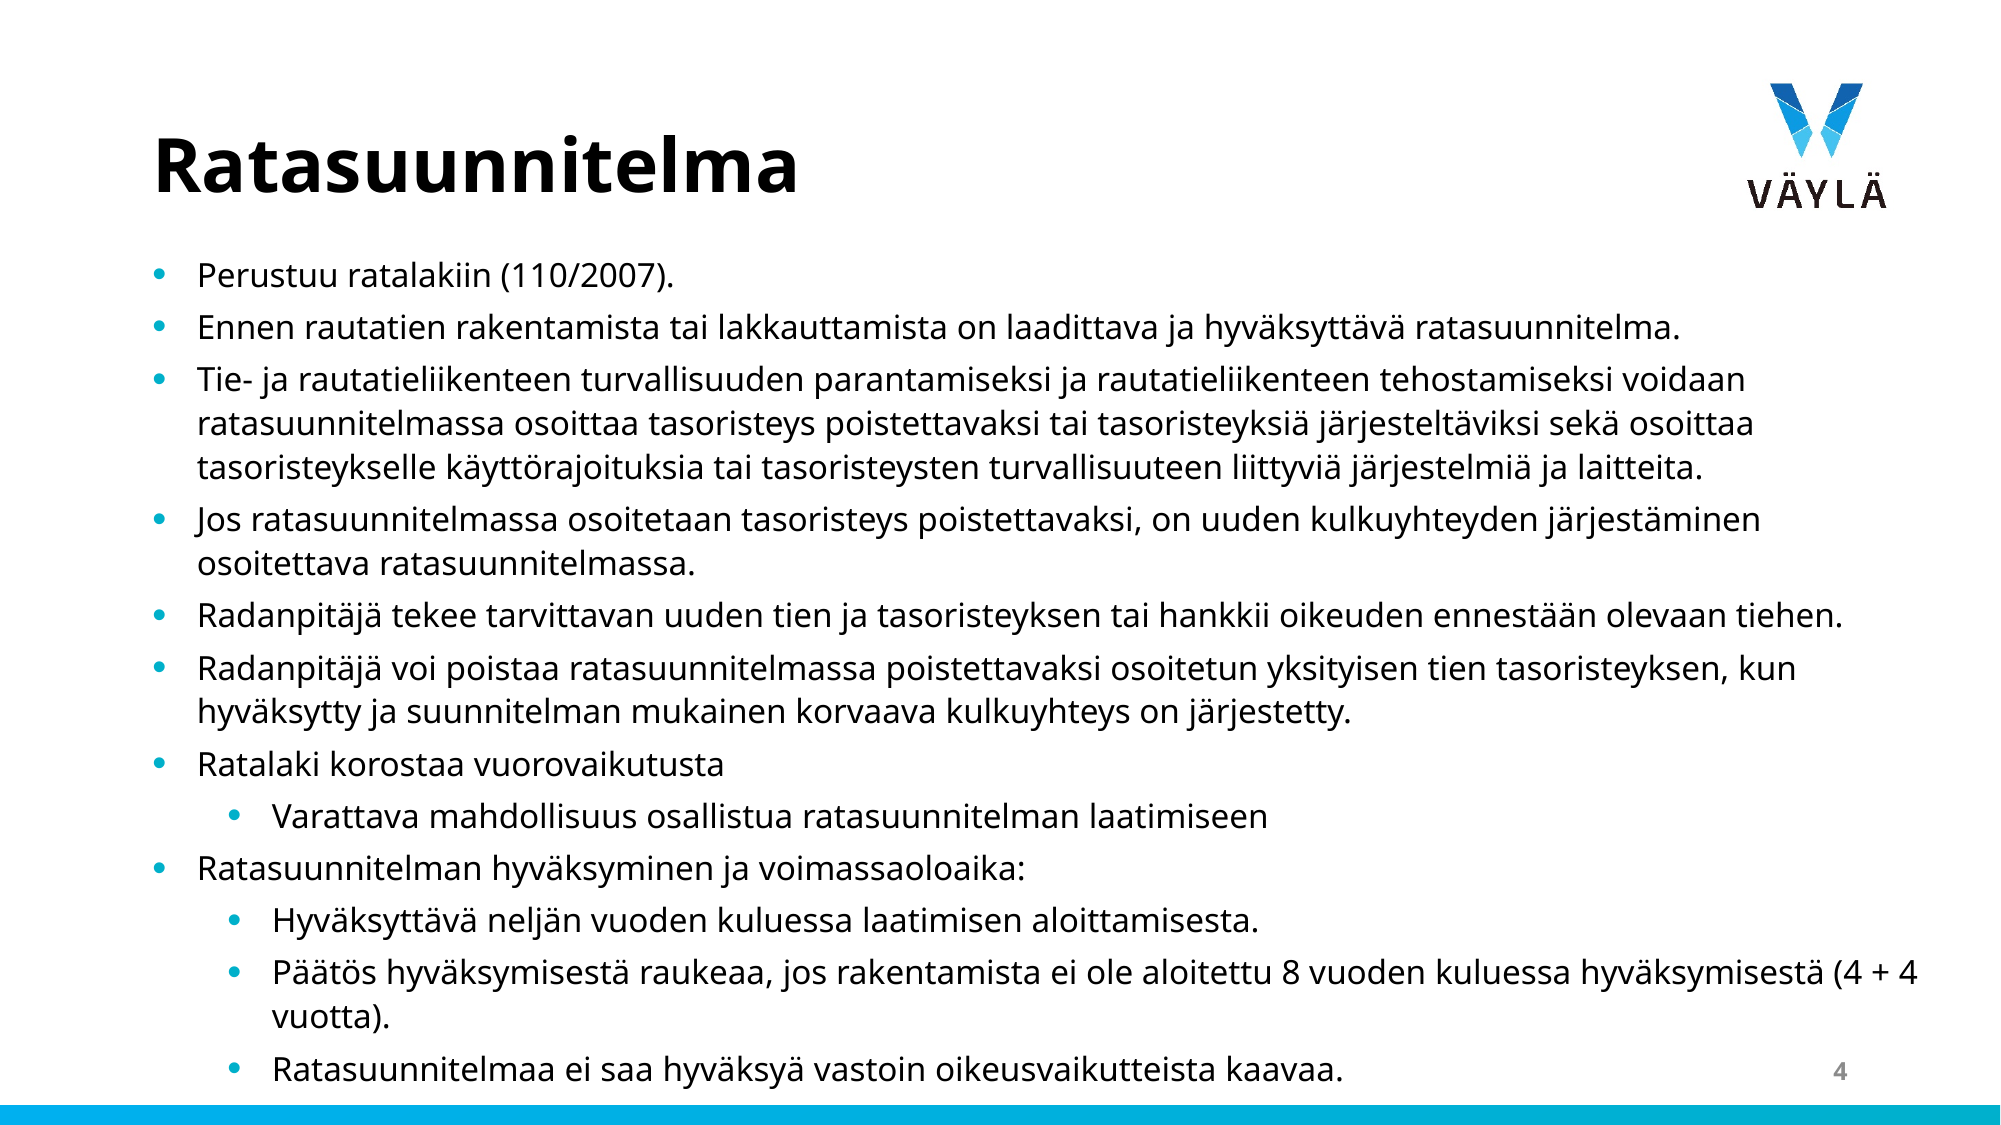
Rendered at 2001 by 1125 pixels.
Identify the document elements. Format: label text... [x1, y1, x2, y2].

list Perustuu ratalakiin (110/2007). Ennen rautatien rakentamista tai lakkauttamista on laadittava ja hyväksyttävä ratasuunnitelma. Tie- ja rautatieliikenteen turvallisuuden parantamiseksi ja rautatieliikenteen tehostamiseksi voidaan ratasuunnitelmassa osoittaa tasoristeys poistettavaksi tai tasoristeyksiä järjesteltäviksi sekä osoittaa tasoristeykselle käyttörajoituksia tai tasoristeysten turvallisuuteen liittyviä järjestelmiä ja laitteita. Jos ratasuunnitelmassa osoitetaan tasoristeys poistettavaksi, on uuden kulkuyhteyden järjestäminen osoitettava ratasuunnitelmassa. Radanpitäjä tekee tarvittavan uuden tien ja tasoristeyksen tai hankkii oikeuden ennestään olevaan tiehen. Radanpitäjä voi poistaa ratasuunnitelmassa poistettavaksi osoitetun yksityisen tien tasoristeyksen, kun hyväksytty ja suunnitelman mukainen korvaava kulkuyhteys on järjestetty. Ratalaki korostaa vuorovaikutusta Varattava mahdollisuus osallistua ratasuunnitelman laatimiseen Ratasuunnitelman hyväksyminen ja voimassaoloaika: Hyväksyttävä neljän vuoden kuluessa laatimisen aloittamisesta. Päätös hyväksymisestä raukeaa, jos rakentamista ei ole aloitettu 8 vuoden kuluessa hyväksymisestä (4 + 4 vuotta). Ratasuunnitelmaa ei saa hyväksyä vastoin oikeusvaikutteista kaavaa. [137, 242, 1958, 1112]
title Ratasuunnitelma [137, 59, 1680, 242]
slide_number 4 [1777, 1042, 1863, 1103]
picture [1718, 57, 1915, 234]
